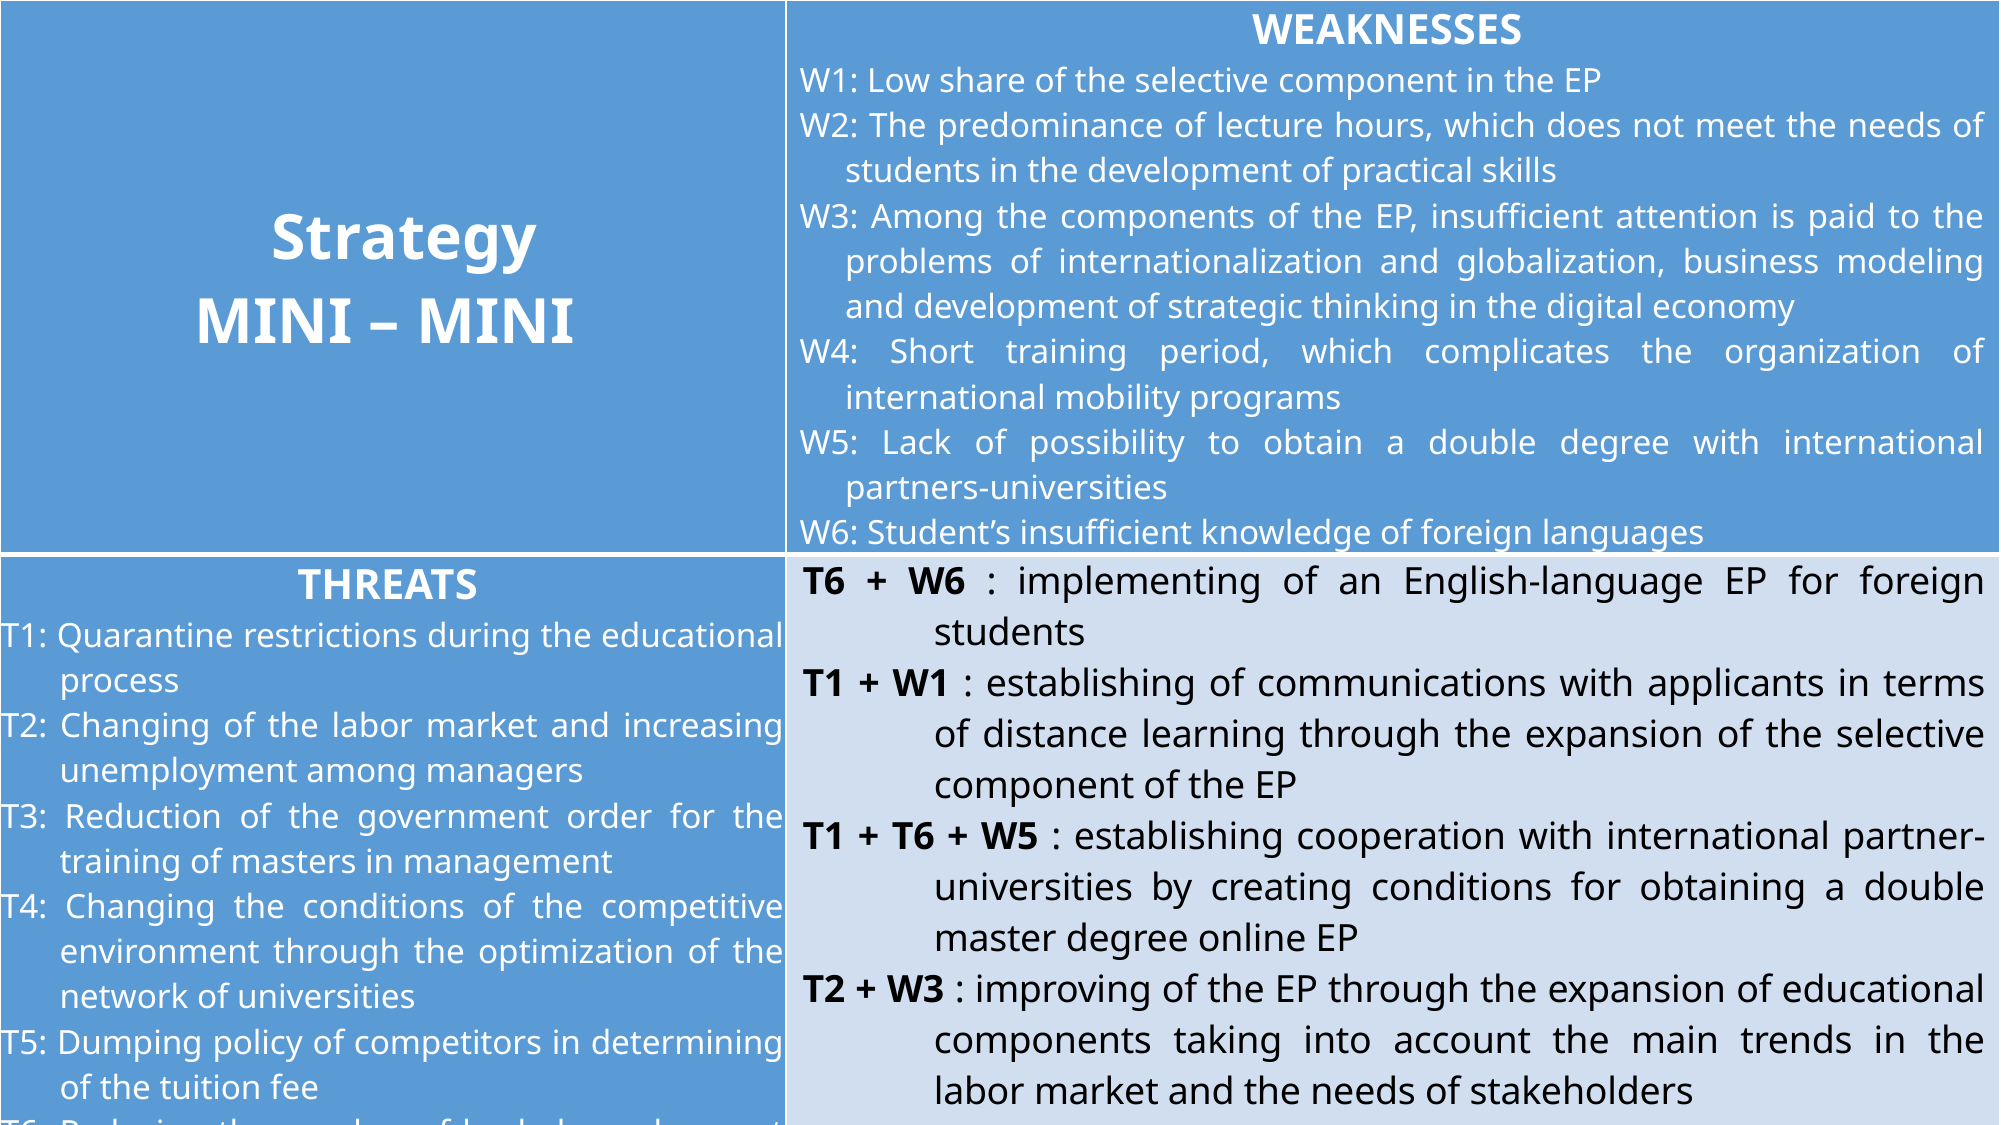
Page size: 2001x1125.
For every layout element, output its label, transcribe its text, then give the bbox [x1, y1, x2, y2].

table_cell T6 + W6 : implementing of an English-language EP for foreign students T1 + W1 : establishing of communications with applicants in terms of distance learning through the expansion of the selective component of the EP T1 + T6 + W5 : establishing cooperation with international partner-universities by creating conditions for obtaining a double master degree online EP T2 + W3 : improving of the EP through the expansion of educational components taking into account the main trends in the labor market and the needs of stakeholders T3 + W5 : searching for international partners to apply for student grants for a double master degree EP T2 + W2 : improving of the EP through changing the content of internship programs taking into account the proposals and needs of employers in forming of practical skills of graduates [787, 557, 1999, 1125]
picture [652, 1044, 1415, 1125]
table_cell THREATS T1: Quarantine restrictions during the educational process T2: Changing of the labor market and increasing unemployment among managers T3: Reduction of the government order for the training of masters in management T4: Changing the conditions of the competitive environment through the optimization of the network of universities T5: Dumping policy of competitors in determining of the tuition fee T6: Reducing the number of bachelors who want to pursue a master's degree T7: Prospects for the implementation of External evaluative exam for masters in management [1, 557, 785, 1125]
table_header Strategy MINI – MINI [1, 1, 785, 552]
table_header WEAKNESSES W1: Low share of the selective component in the EP W2: The predominance of lecture hours, which does not meet the needs of students in the development of practical skills W3: Among the components of the EP, insufficient attention is paid to the problems of internationalization and globalization, business modeling and development of strategic thinking in the digital economy W4: Short training period, which complicates the organization of international mobility programs W5: Lack of possibility to obtain a double degree with international partners-universities W6: Student’s insufficient knowledge of foreign languages [787, 1, 1999, 552]
